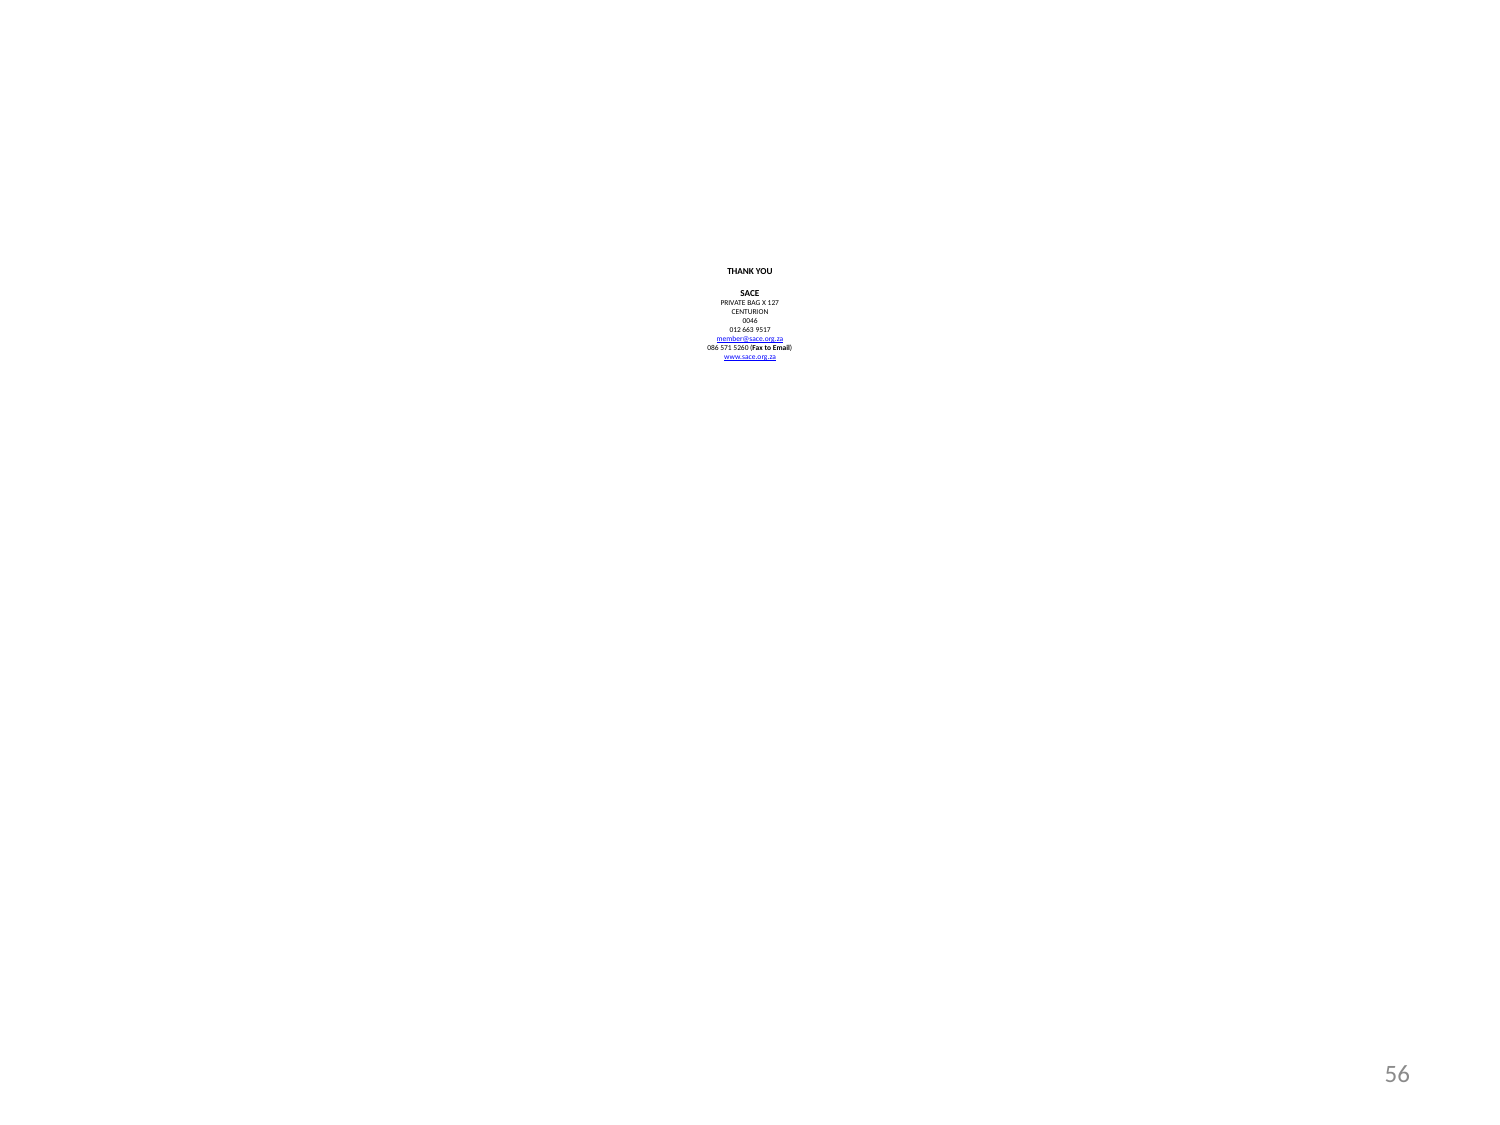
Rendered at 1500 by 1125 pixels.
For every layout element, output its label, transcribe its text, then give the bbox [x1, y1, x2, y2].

title THANK YOU SACE PRIVATE BAG X 127 CENTURION 0046 012 663 9517 member@sace.org.za 086 571 5260 (Fax to Email) www.sace.org.za [75, 196, 1425, 384]
slide_number 56 [1074, 1042, 1425, 1103]
